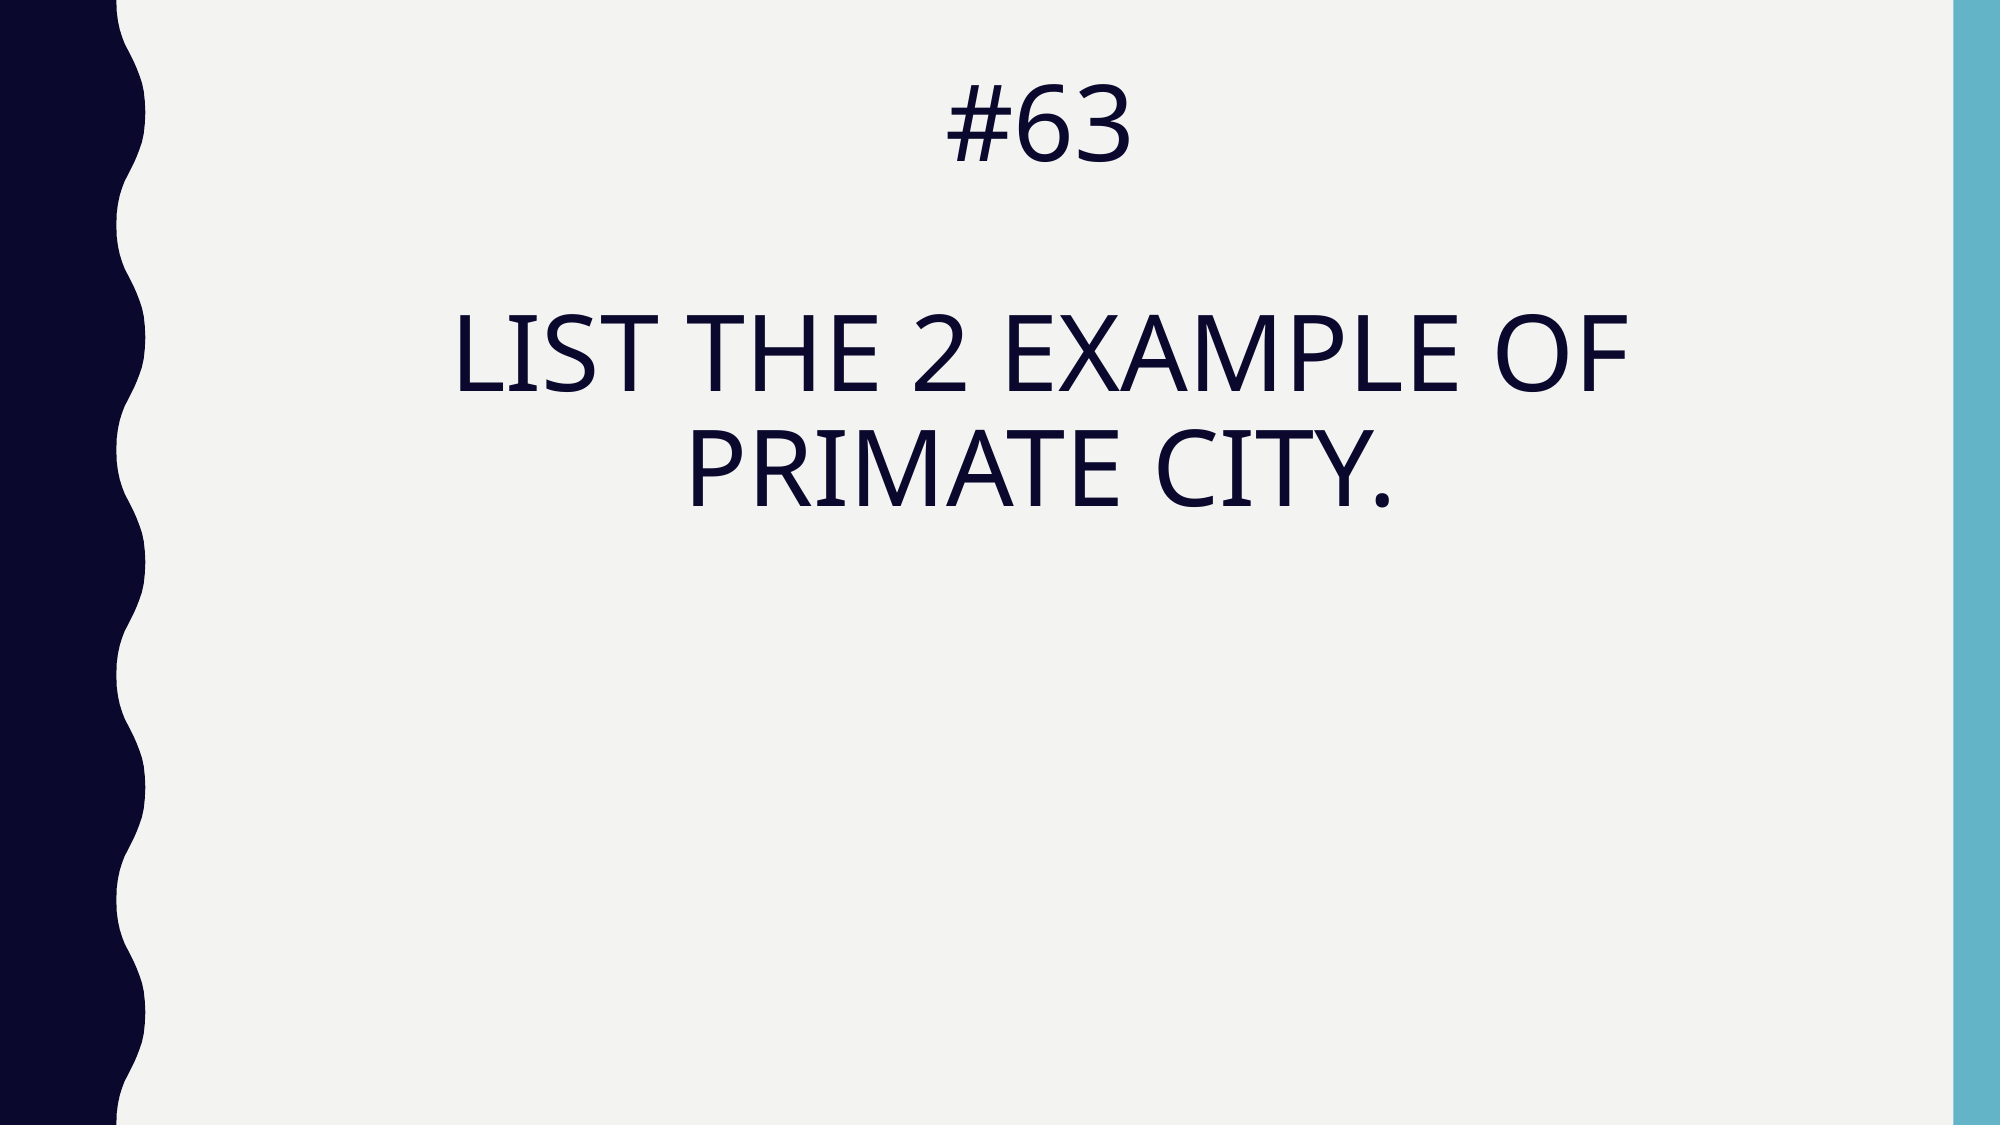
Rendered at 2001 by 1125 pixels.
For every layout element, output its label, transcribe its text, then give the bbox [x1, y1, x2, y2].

title #63 LIST THE 2 EXAMPLE OF PRIMATE CITY. [205, 62, 1875, 742]
